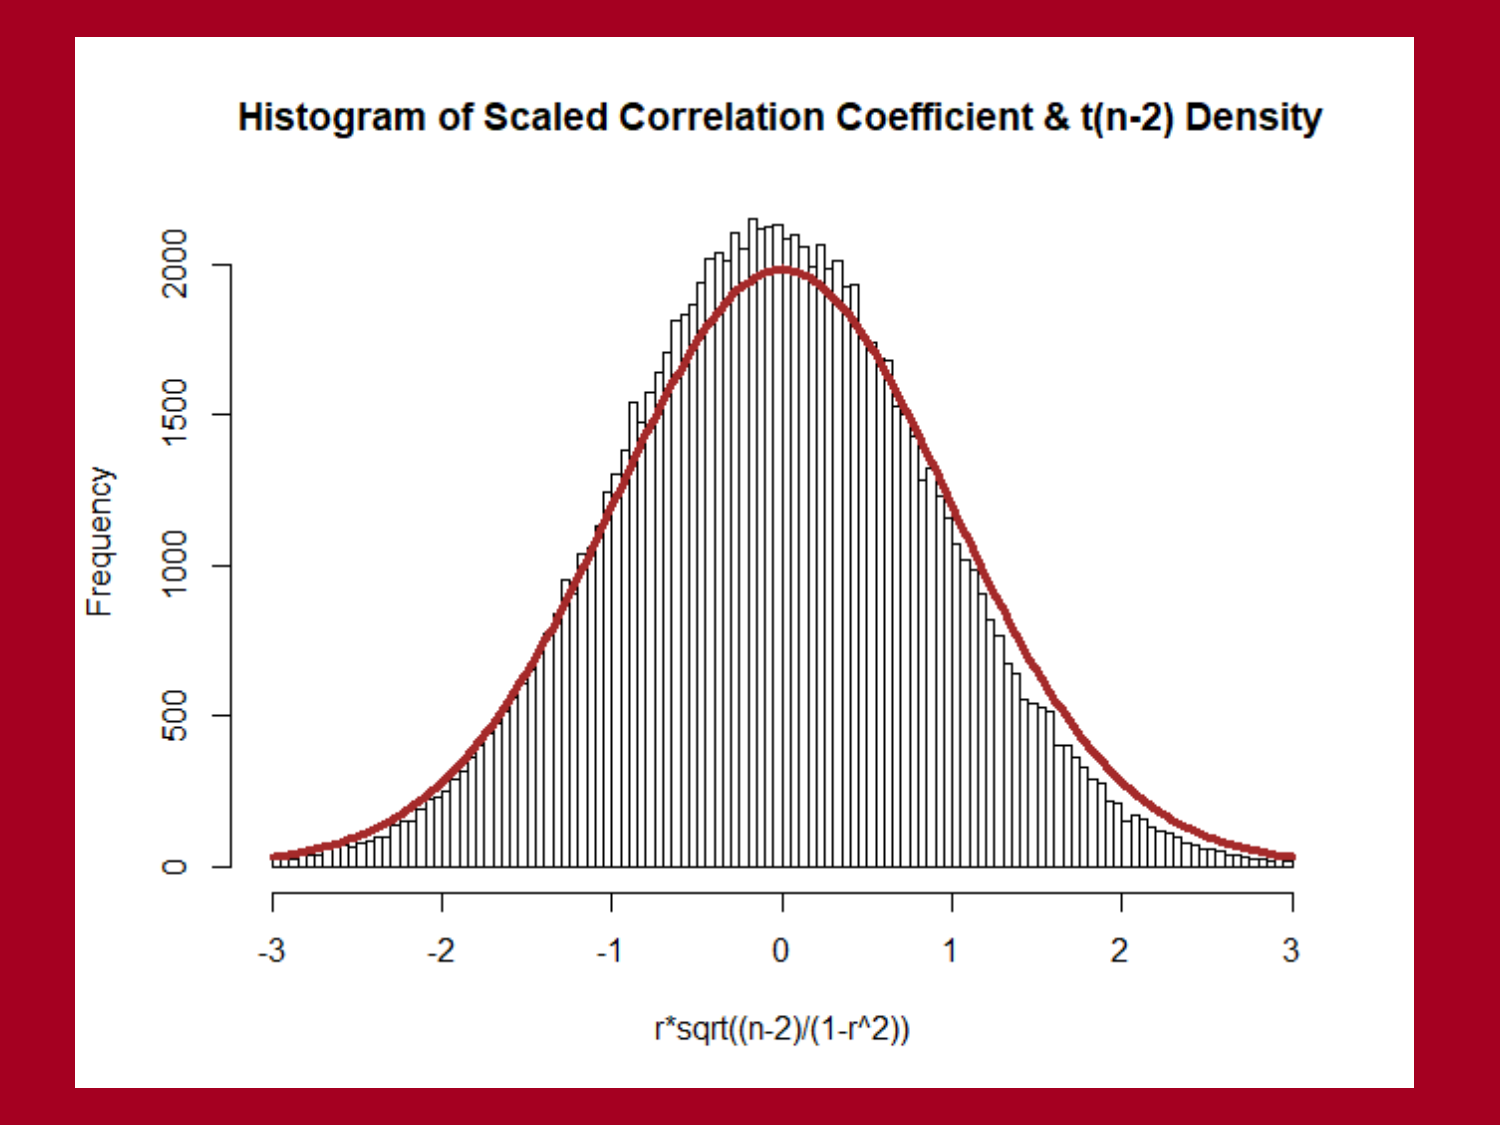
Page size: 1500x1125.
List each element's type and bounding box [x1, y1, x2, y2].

picture [74, 37, 1415, 1088]
